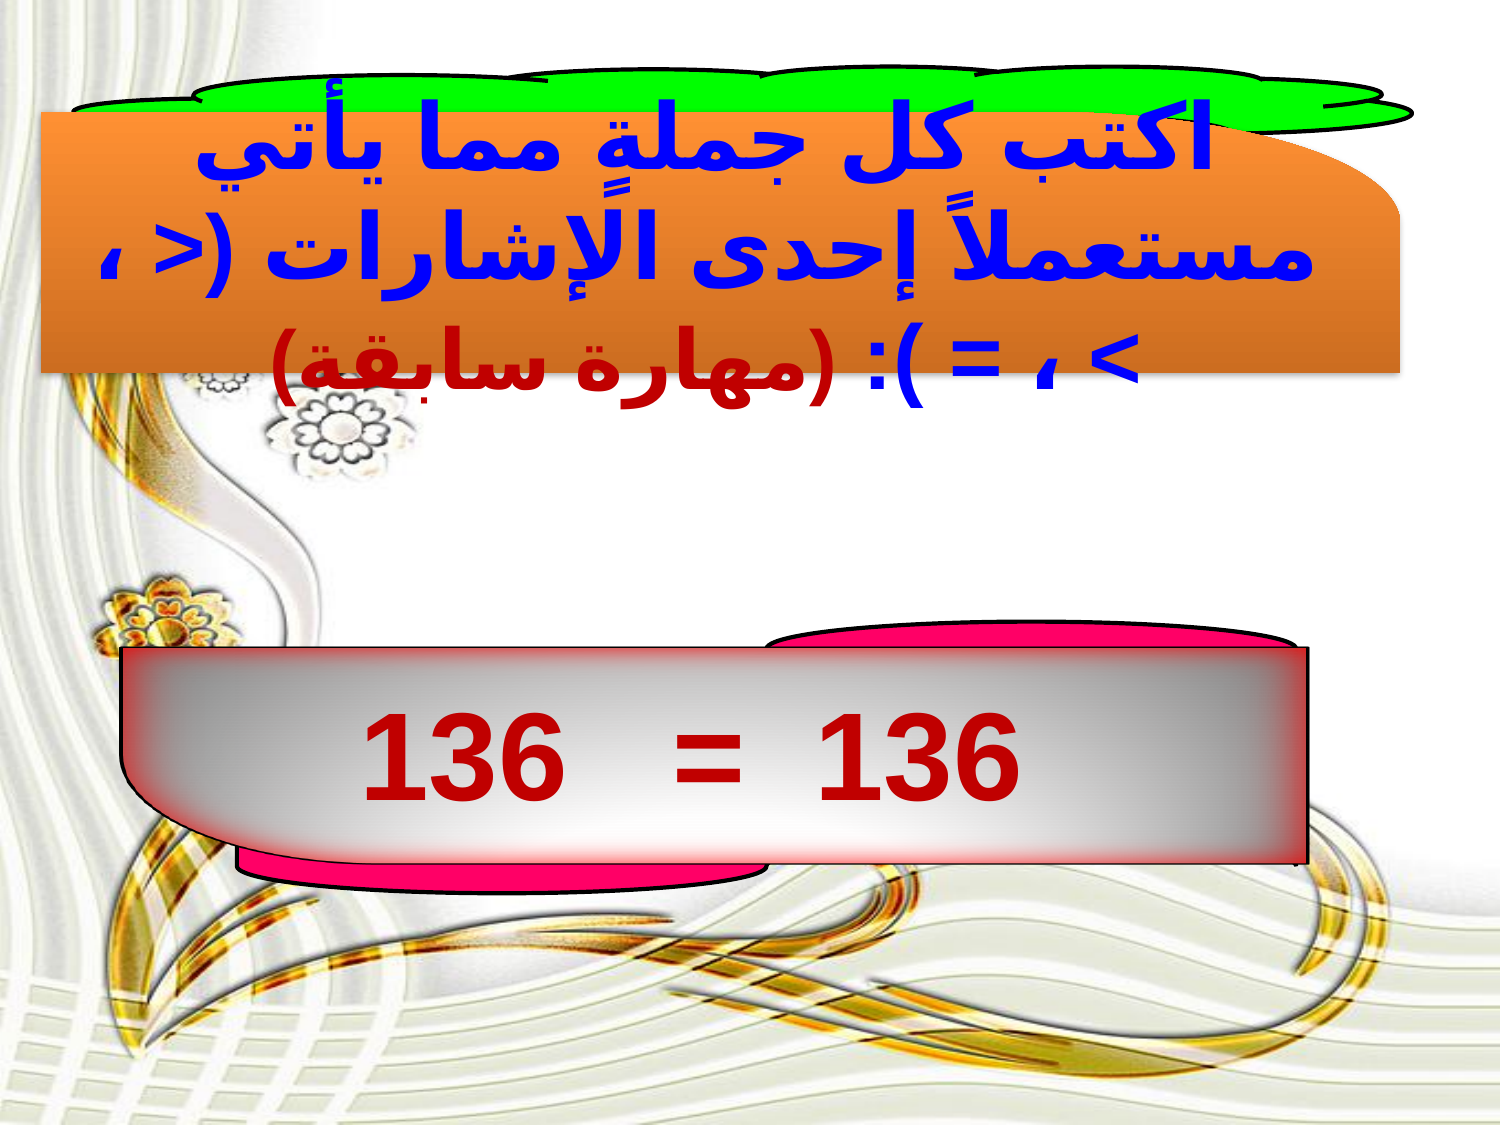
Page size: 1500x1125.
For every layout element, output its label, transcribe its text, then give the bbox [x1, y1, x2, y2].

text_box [99, 621, 1318, 894]
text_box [40, 66, 1412, 374]
picture [0, 0, 1500, 1125]
text_box اكتب كل جملةٍ مما يأتي مستعملاً إحدى الإشارات (< ، > ، = ): (مهارة سابقة) [76, 382, 1335, 416]
